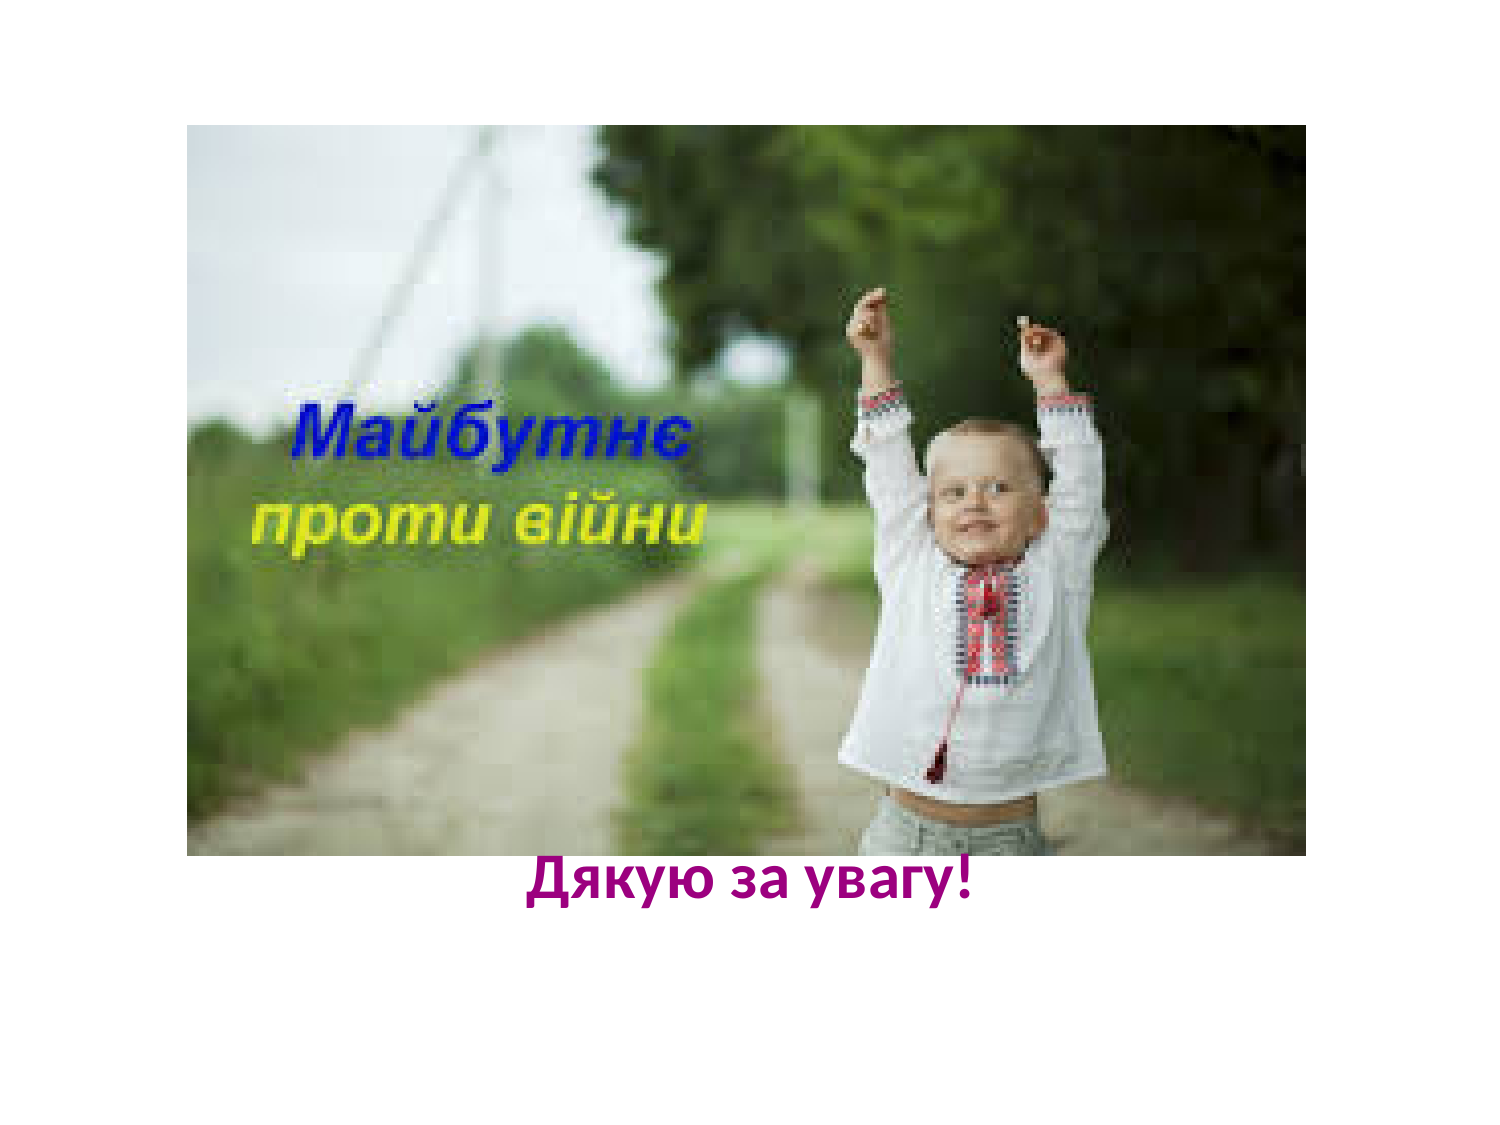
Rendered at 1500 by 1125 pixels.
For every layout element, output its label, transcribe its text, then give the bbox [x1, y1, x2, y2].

picture [187, 125, 1306, 856]
title Дякую за увагу! [76, 470, 1427, 920]
